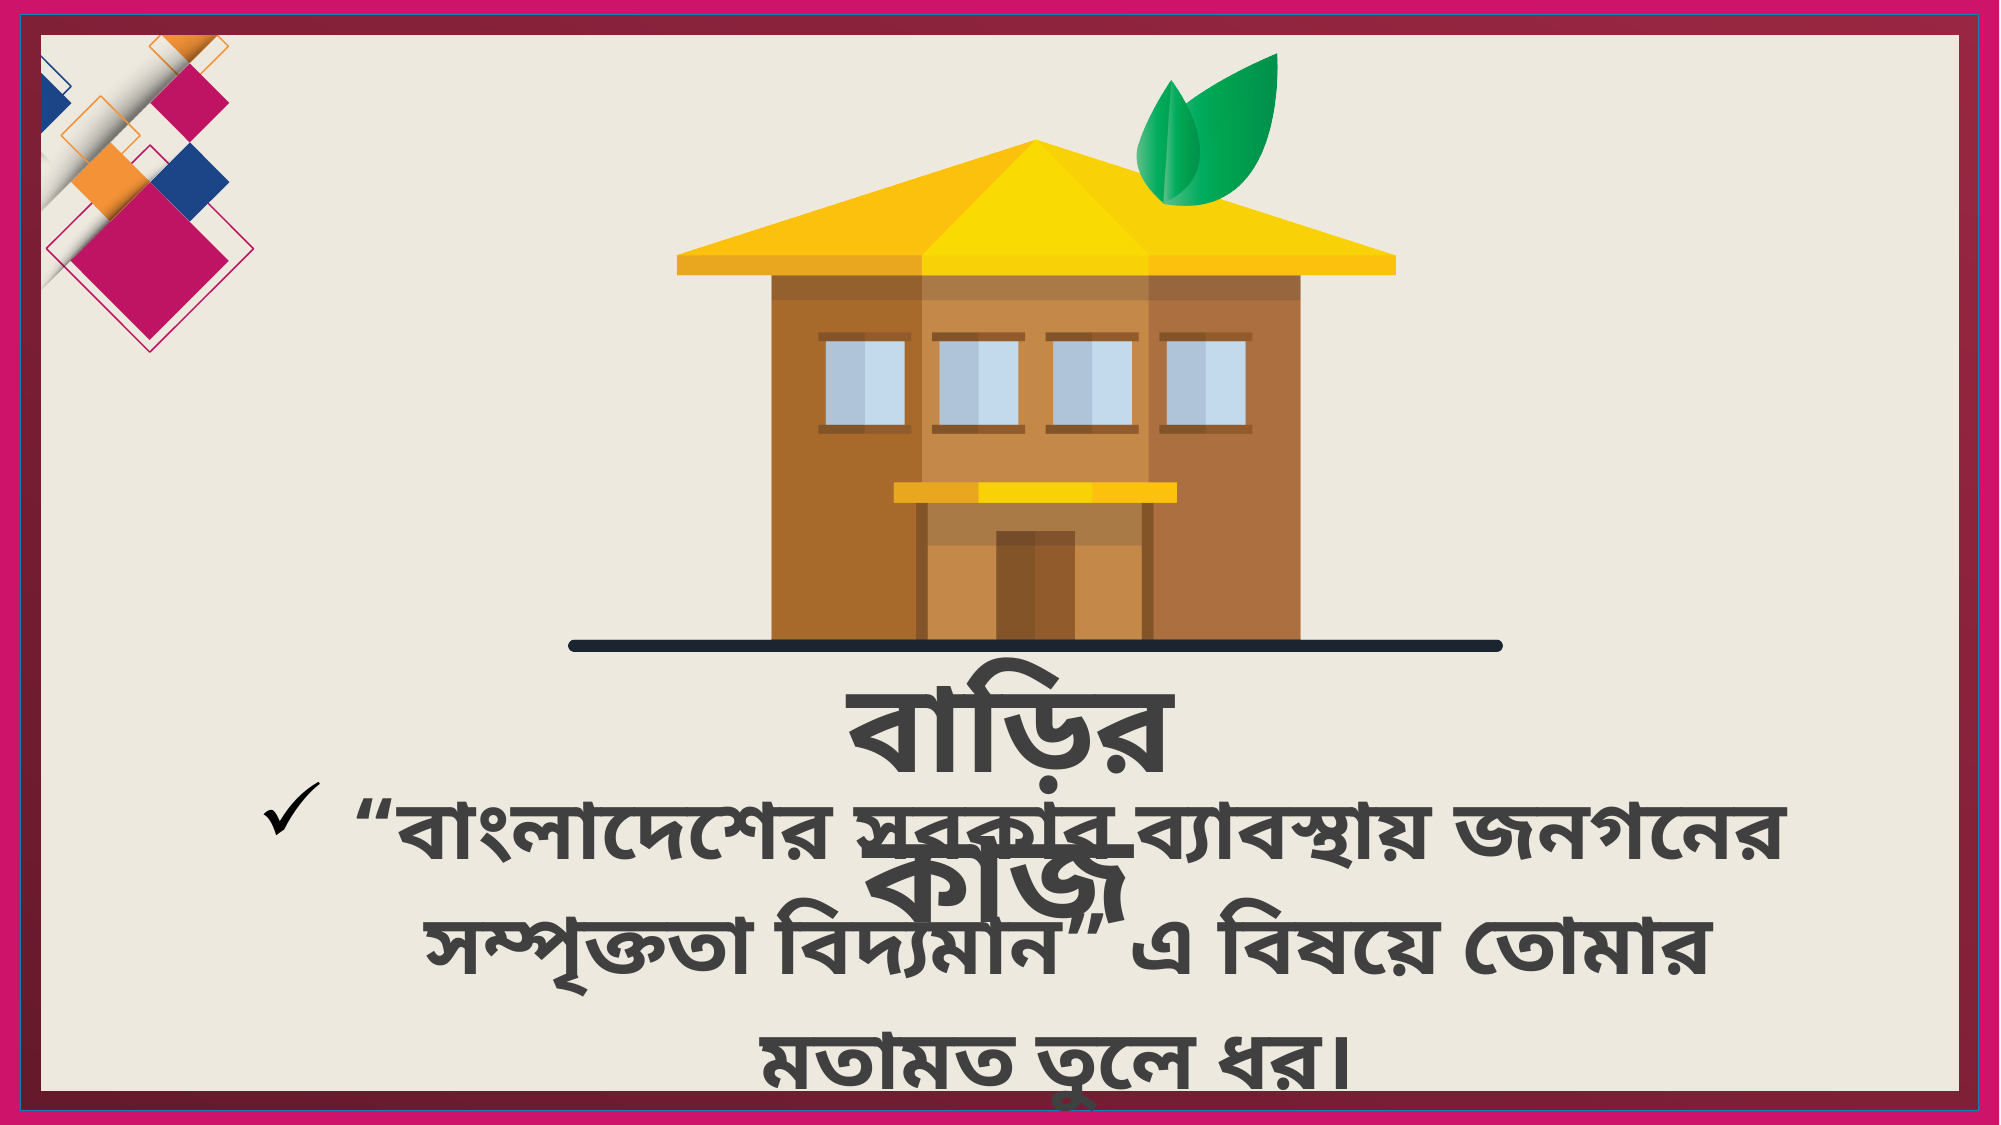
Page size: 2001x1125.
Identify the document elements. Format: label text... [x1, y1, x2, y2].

picture [22, 16, 1977, 1111]
subtitle “বাংলাদেশের সরকার ব্যাবস্থায় জনগনের সম্পৃক্ততা বিদ্যমান” এ বিষয়ে তোমার মতামত তুলে ধর। [223, 741, 1808, 1014]
title বাড়ির কাজ [756, 660, 1265, 741]
